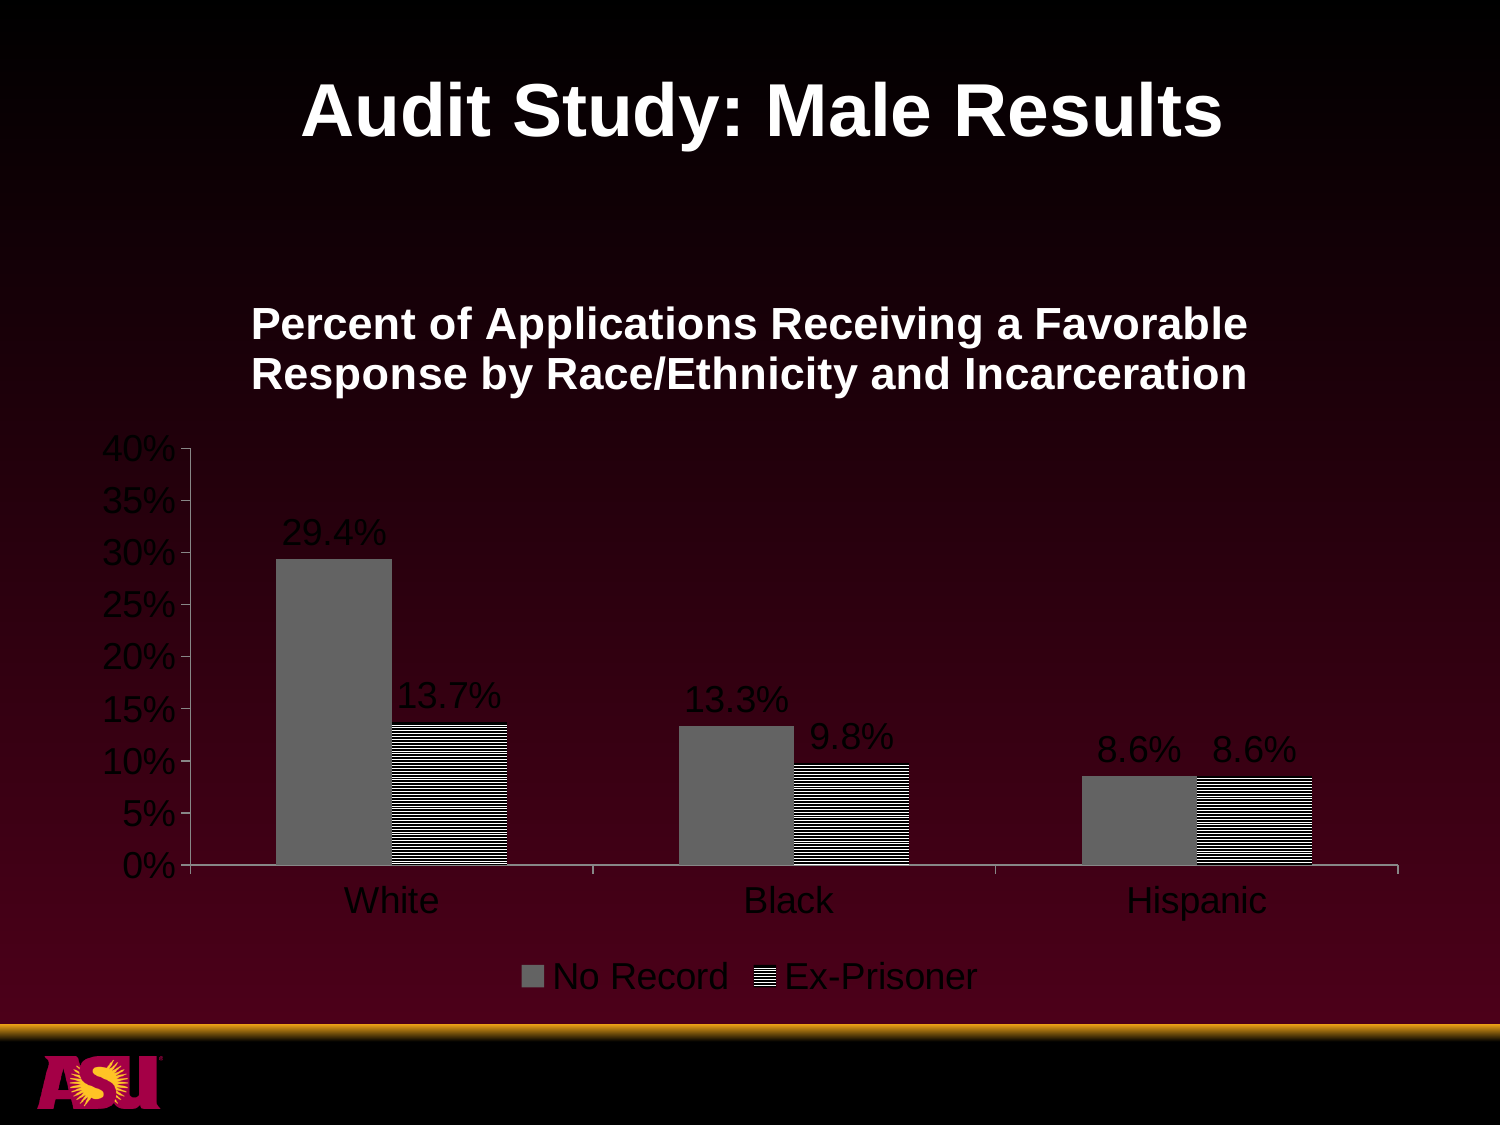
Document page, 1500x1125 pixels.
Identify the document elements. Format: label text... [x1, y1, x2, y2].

title Audit Study: Male Results [74, 37, 1451, 188]
picture [37, 1056, 163, 1109]
chart [74, 262, 1426, 1006]
